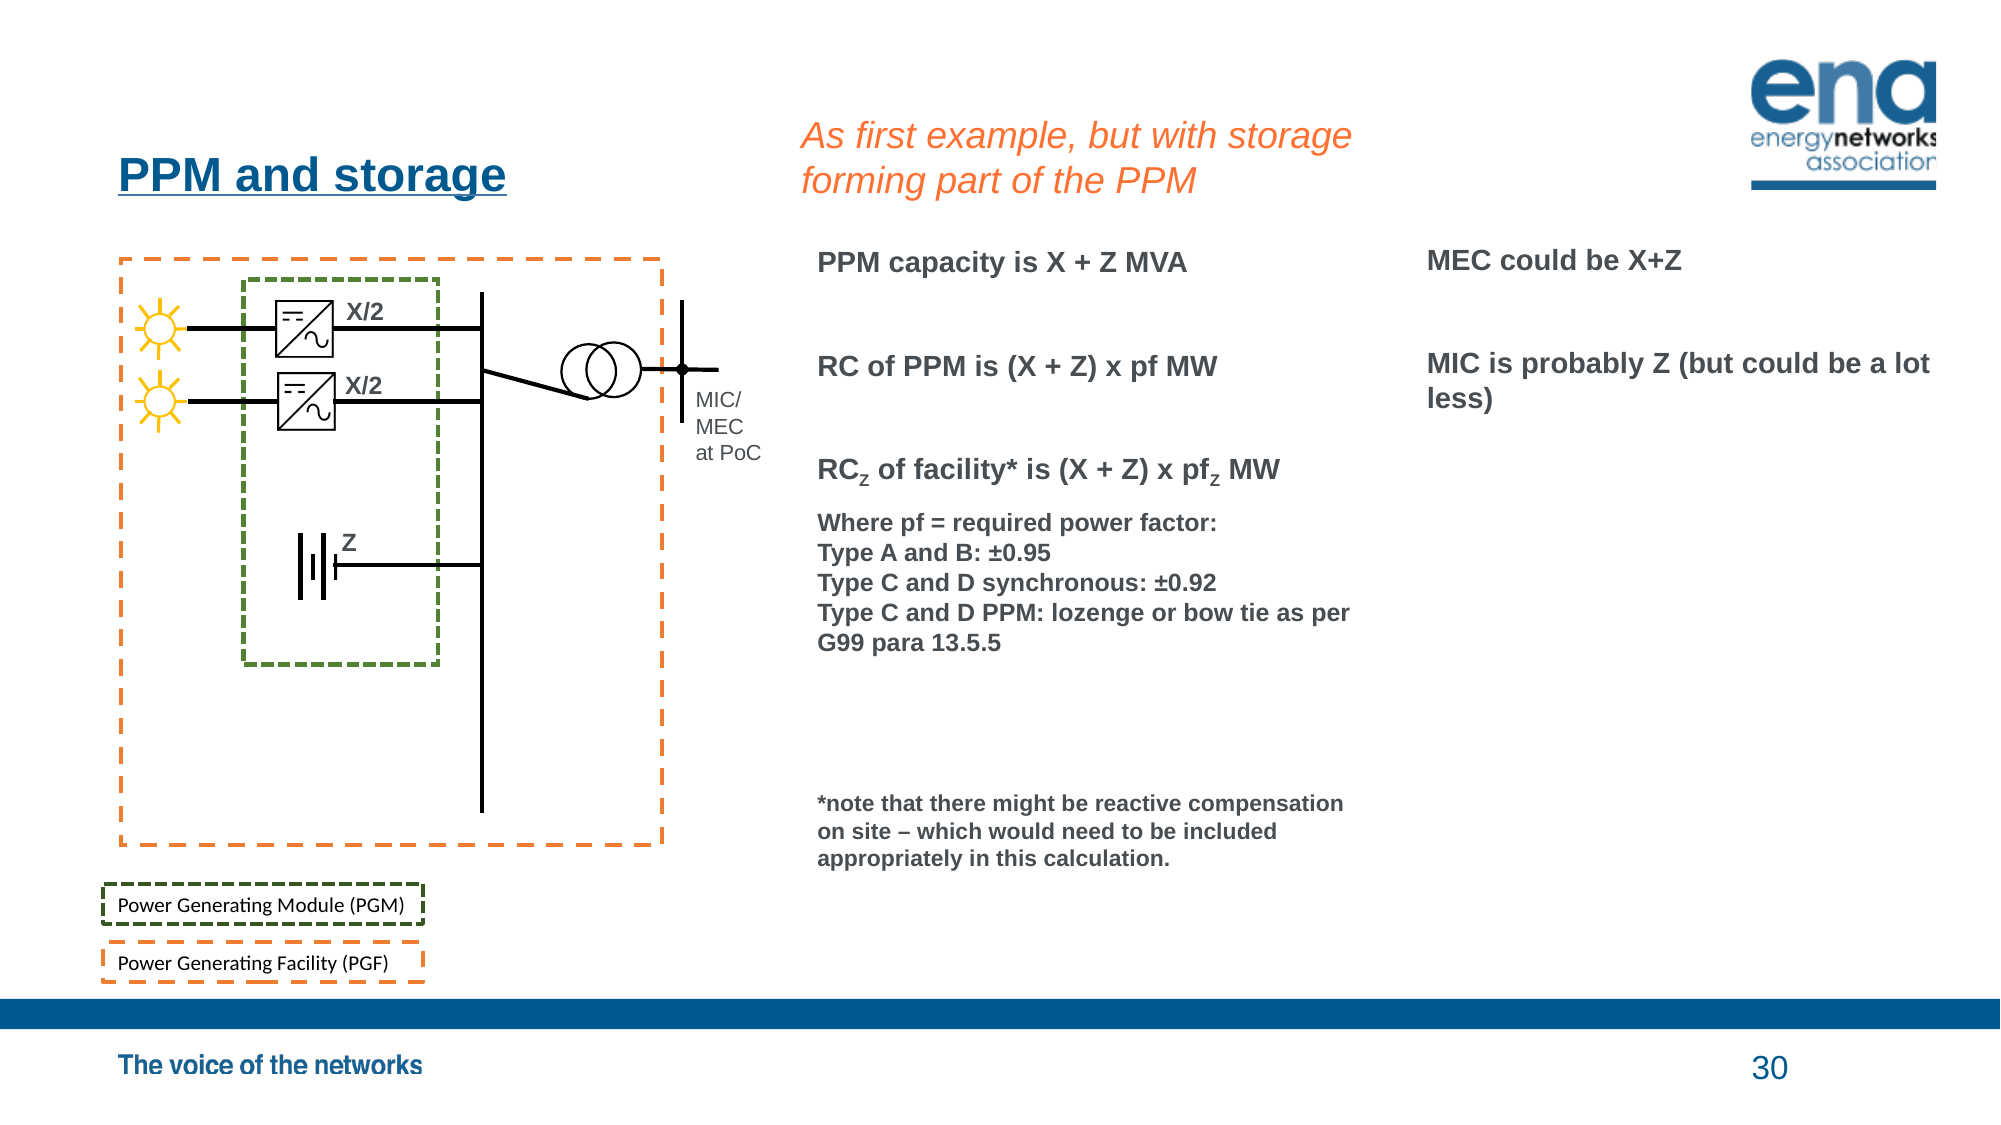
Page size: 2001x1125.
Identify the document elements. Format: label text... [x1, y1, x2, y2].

text_box [586, 342, 641, 398]
text_box [144, 386, 175, 417]
text_box MEC could be X+Z MIC is probably Z (but could be a lot less) [1426, 241, 1975, 925]
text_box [170, 412, 180, 424]
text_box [140, 411, 151, 424]
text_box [135, 297, 187, 361]
text_box X/2 [336, 402, 416, 407]
text_box MIC/ MEC at PoC [680, 378, 808, 473]
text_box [139, 377, 149, 391]
text_box X/2 [330, 362, 416, 401]
text_box Power Generating Facility (PGF) [103, 941, 423, 982]
text_box As first example, but with storage forming part of the PPM [786, 103, 1463, 209]
text_box [121, 258, 663, 846]
text_box X/2 [334, 329, 418, 333]
picture [298, 532, 338, 602]
text_box [561, 344, 603, 399]
slide_number 30 [1751, 1036, 1937, 1096]
title PPM and storage [118, 47, 1595, 201]
text_box PPM capacity is X + Z MVA RC of PPM is (X + Z) x pf MW RCZ of facility* is (X + Z) x pfZ MW Where pf = required power factor: Type A and B: ±0.95 Type C and D synchronous: ±0.92 Type C and D PPM: lozenge or bow tie as per G99 para 13.5.5 *note that there might be reactive compensation on site – which would need to be included appropriately in this calculation. [817, 243, 1365, 927]
picture [275, 300, 334, 359]
text_box Power Generating Module (PGM) [103, 883, 423, 924]
text_box Z [326, 519, 377, 564]
picture [277, 372, 336, 431]
text_box X/2 [331, 288, 418, 328]
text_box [169, 378, 179, 389]
